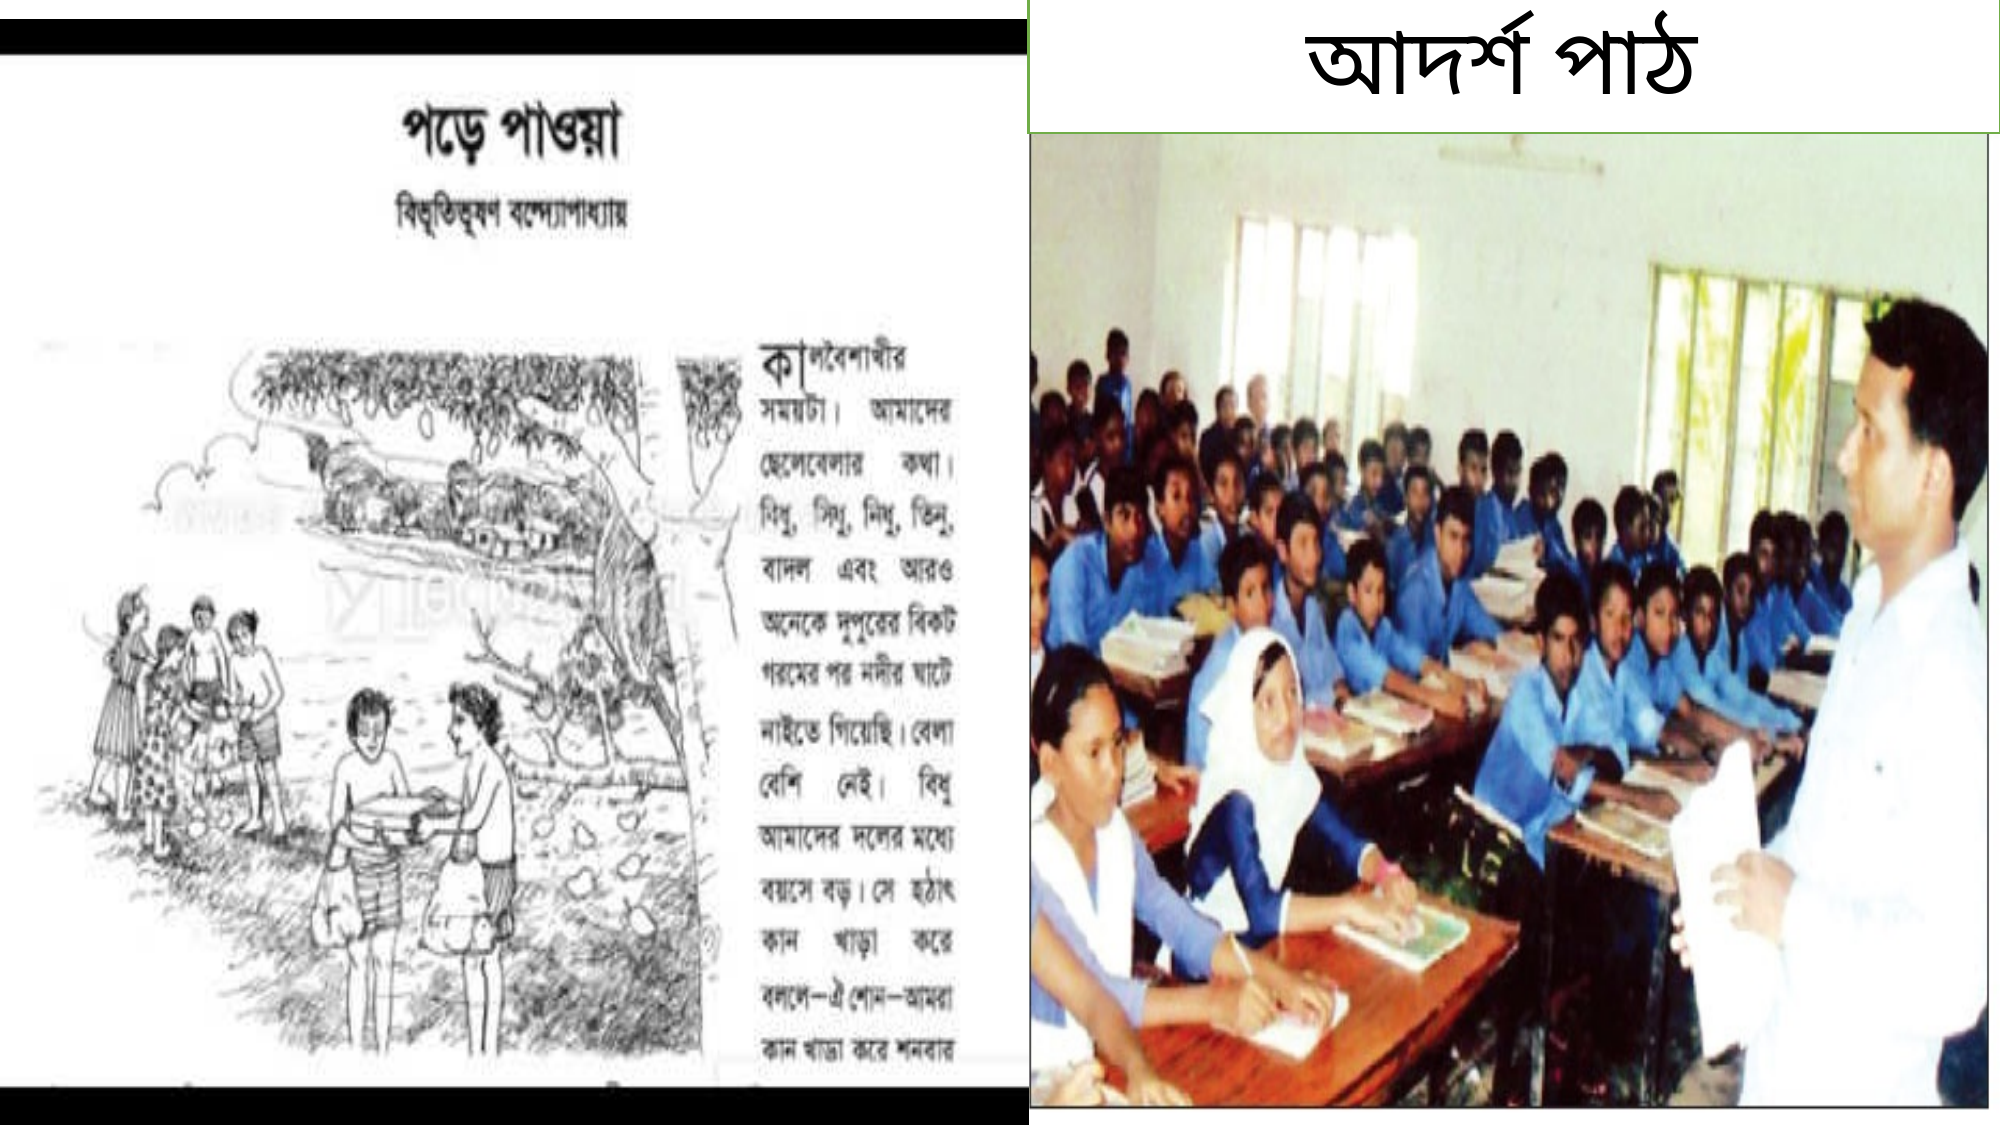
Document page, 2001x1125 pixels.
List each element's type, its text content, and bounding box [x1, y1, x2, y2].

text_box আদর্শ পাঠ [1027, 0, 2000, 120]
picture [0, 19, 2000, 1125]
